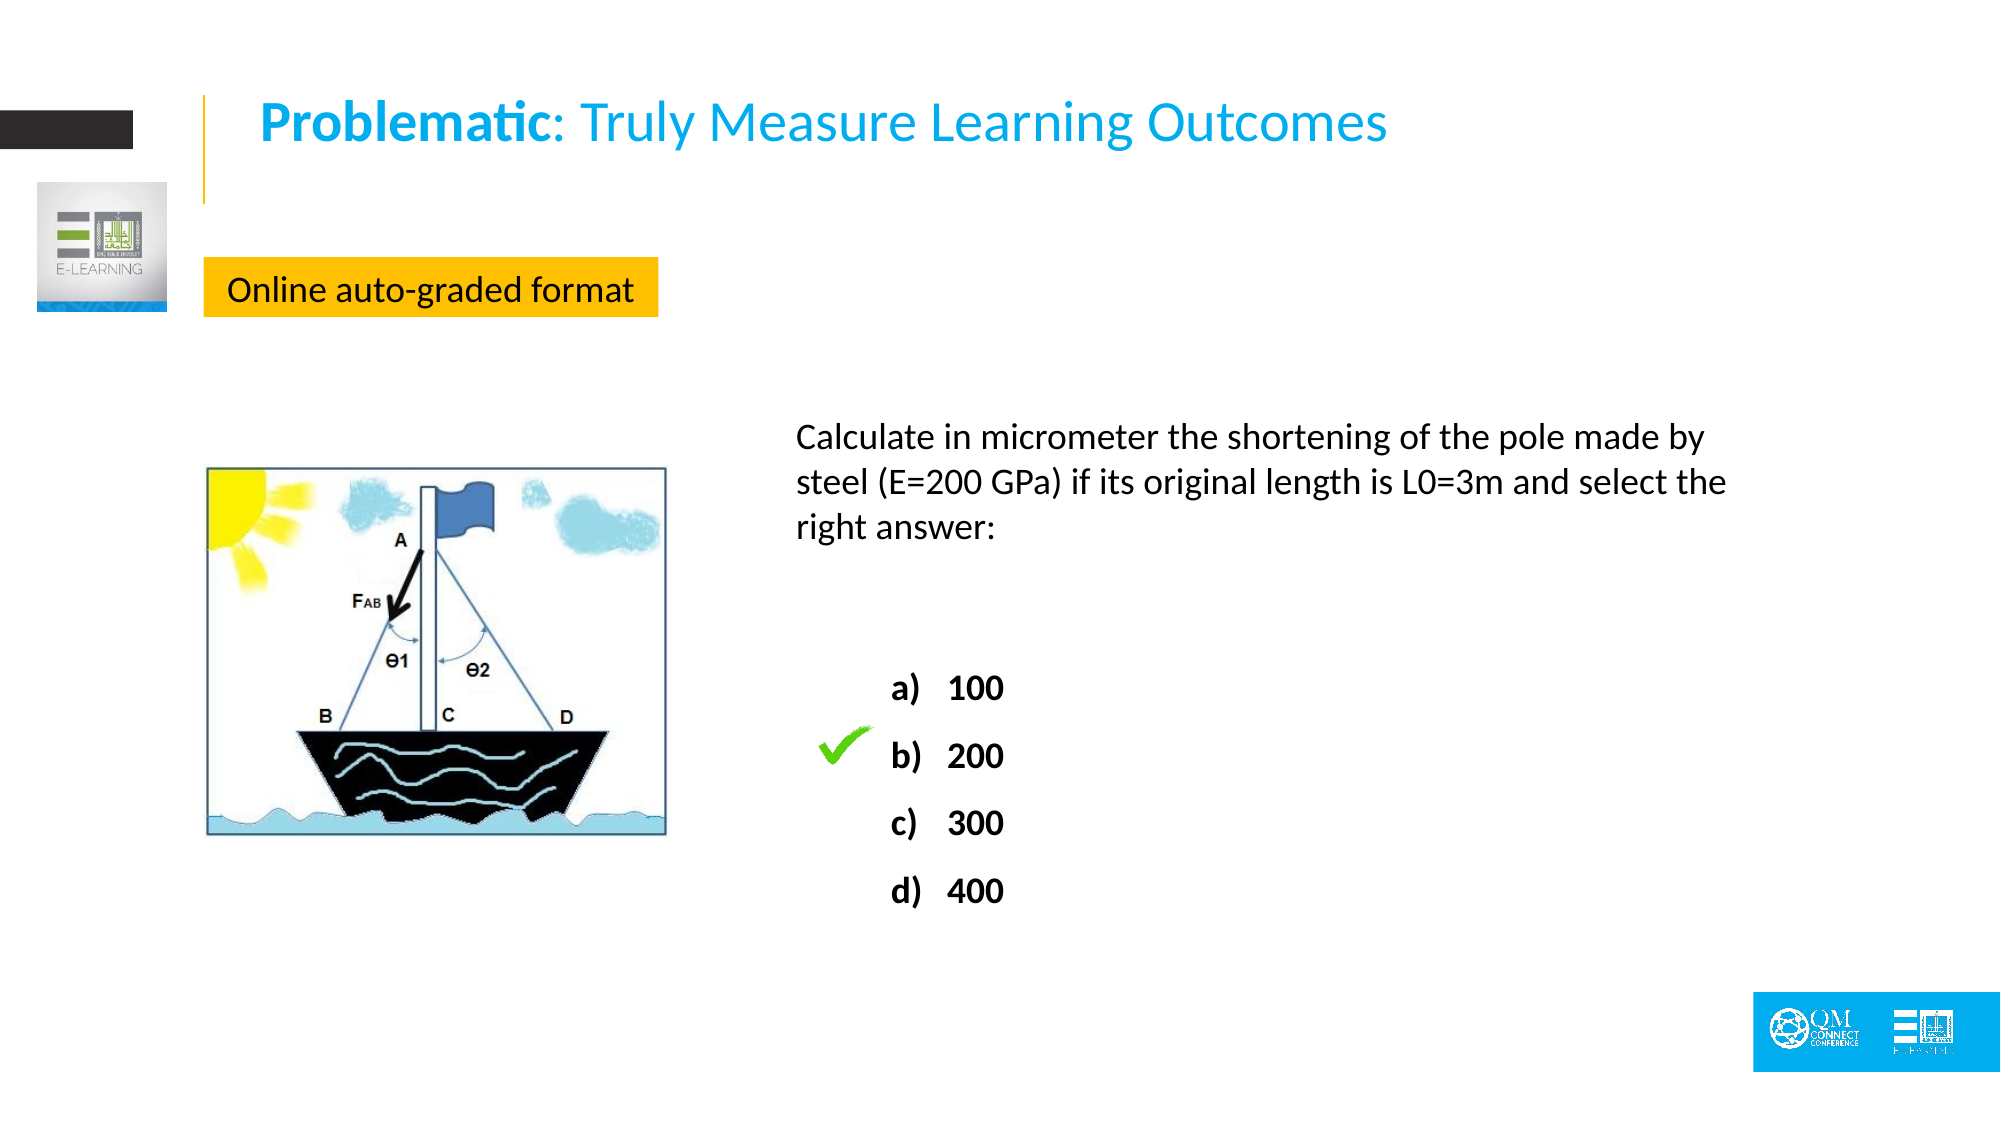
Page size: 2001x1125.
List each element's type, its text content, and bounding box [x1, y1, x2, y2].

picture [1895, 1011, 1916, 1016]
picture [1780, 1021, 1808, 1048]
text_box [0, 109, 134, 150]
text_box Online auto-graded format [203, 257, 659, 317]
picture [203, 464, 674, 839]
text_box 100 200 300 400 [876, 633, 1341, 918]
picture [810, 711, 877, 776]
picture [1770, 1009, 1803, 1038]
picture [37, 182, 167, 312]
text_box Calculate in micrometer the shortening of the pole made by steel (E=200 GPa) if its original length is L0=3m and select the right answer: [781, 404, 1782, 555]
picture [1895, 1024, 1916, 1029]
text_box Problematic: Truly Measure Learning Outcomes [245, 75, 1417, 160]
picture [1895, 1037, 1916, 1042]
picture [1921, 1011, 1952, 1042]
